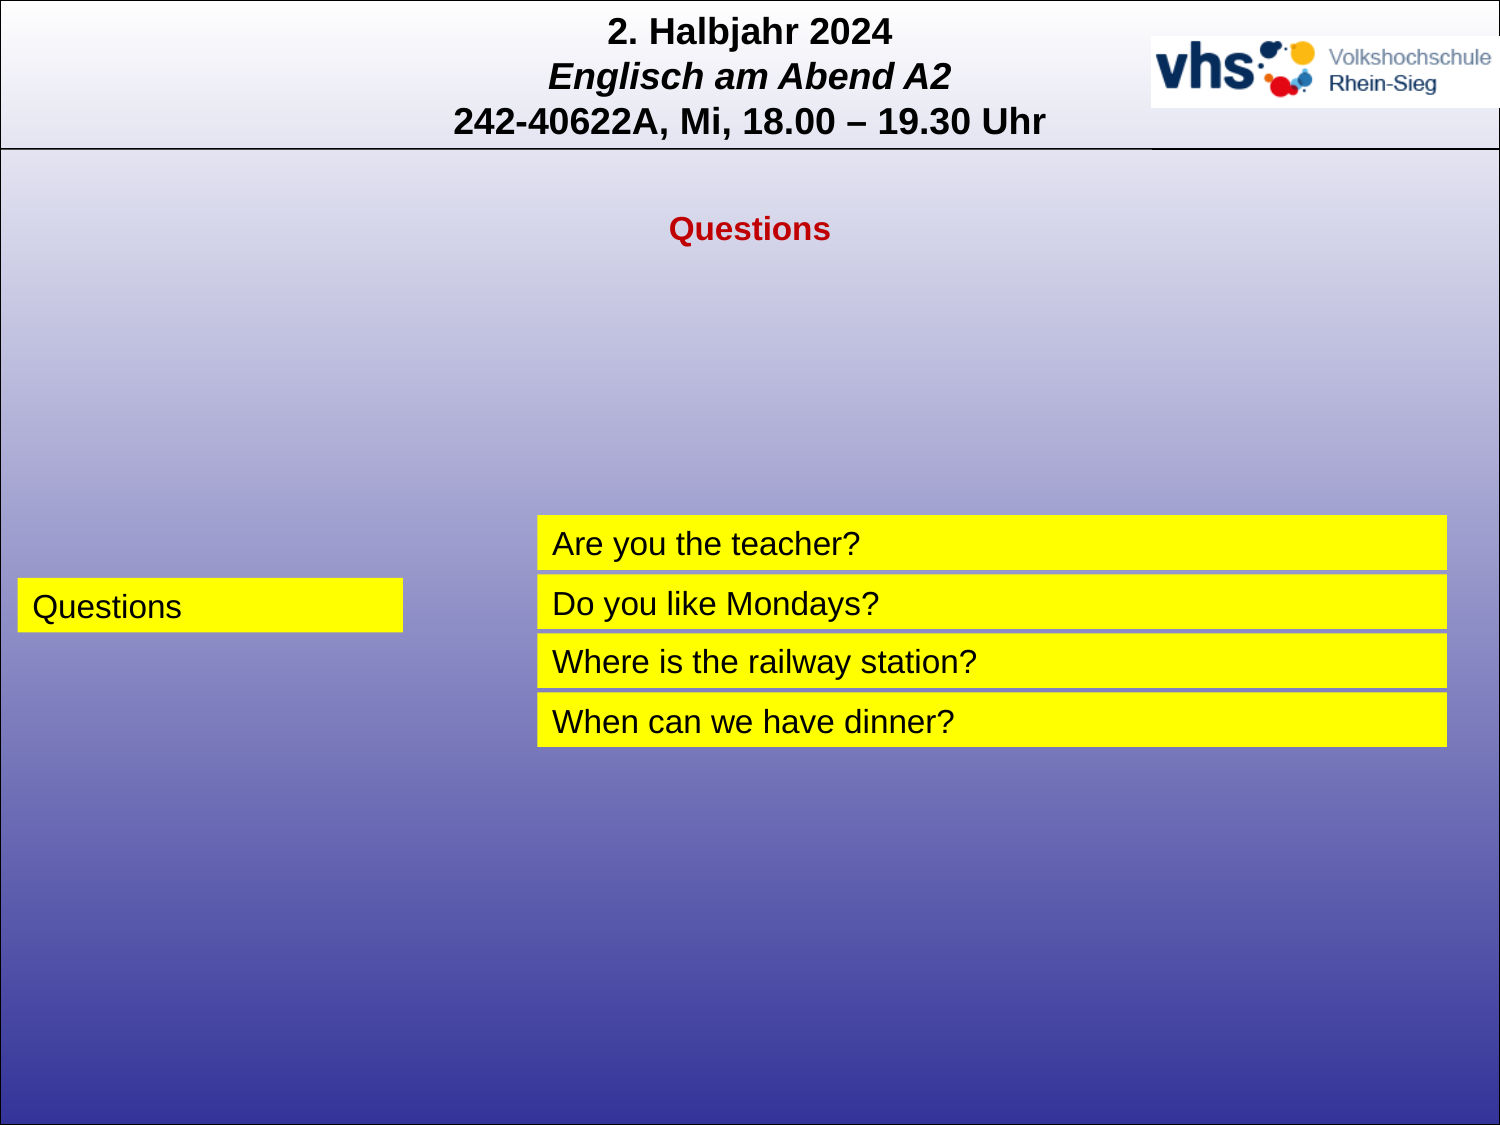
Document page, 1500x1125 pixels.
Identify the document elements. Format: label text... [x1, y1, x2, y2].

text_box Are you the teacher? [537, 515, 1447, 570]
text_box Questions [0, 199, 1500, 255]
picture [1151, 36, 1500, 108]
text_box Where is the railway station? [537, 633, 1447, 688]
text_box Questions [17, 577, 403, 633]
text_box When can we have dinner? [537, 692, 1447, 747]
text_box Do you like Mondays? [537, 574, 1447, 629]
